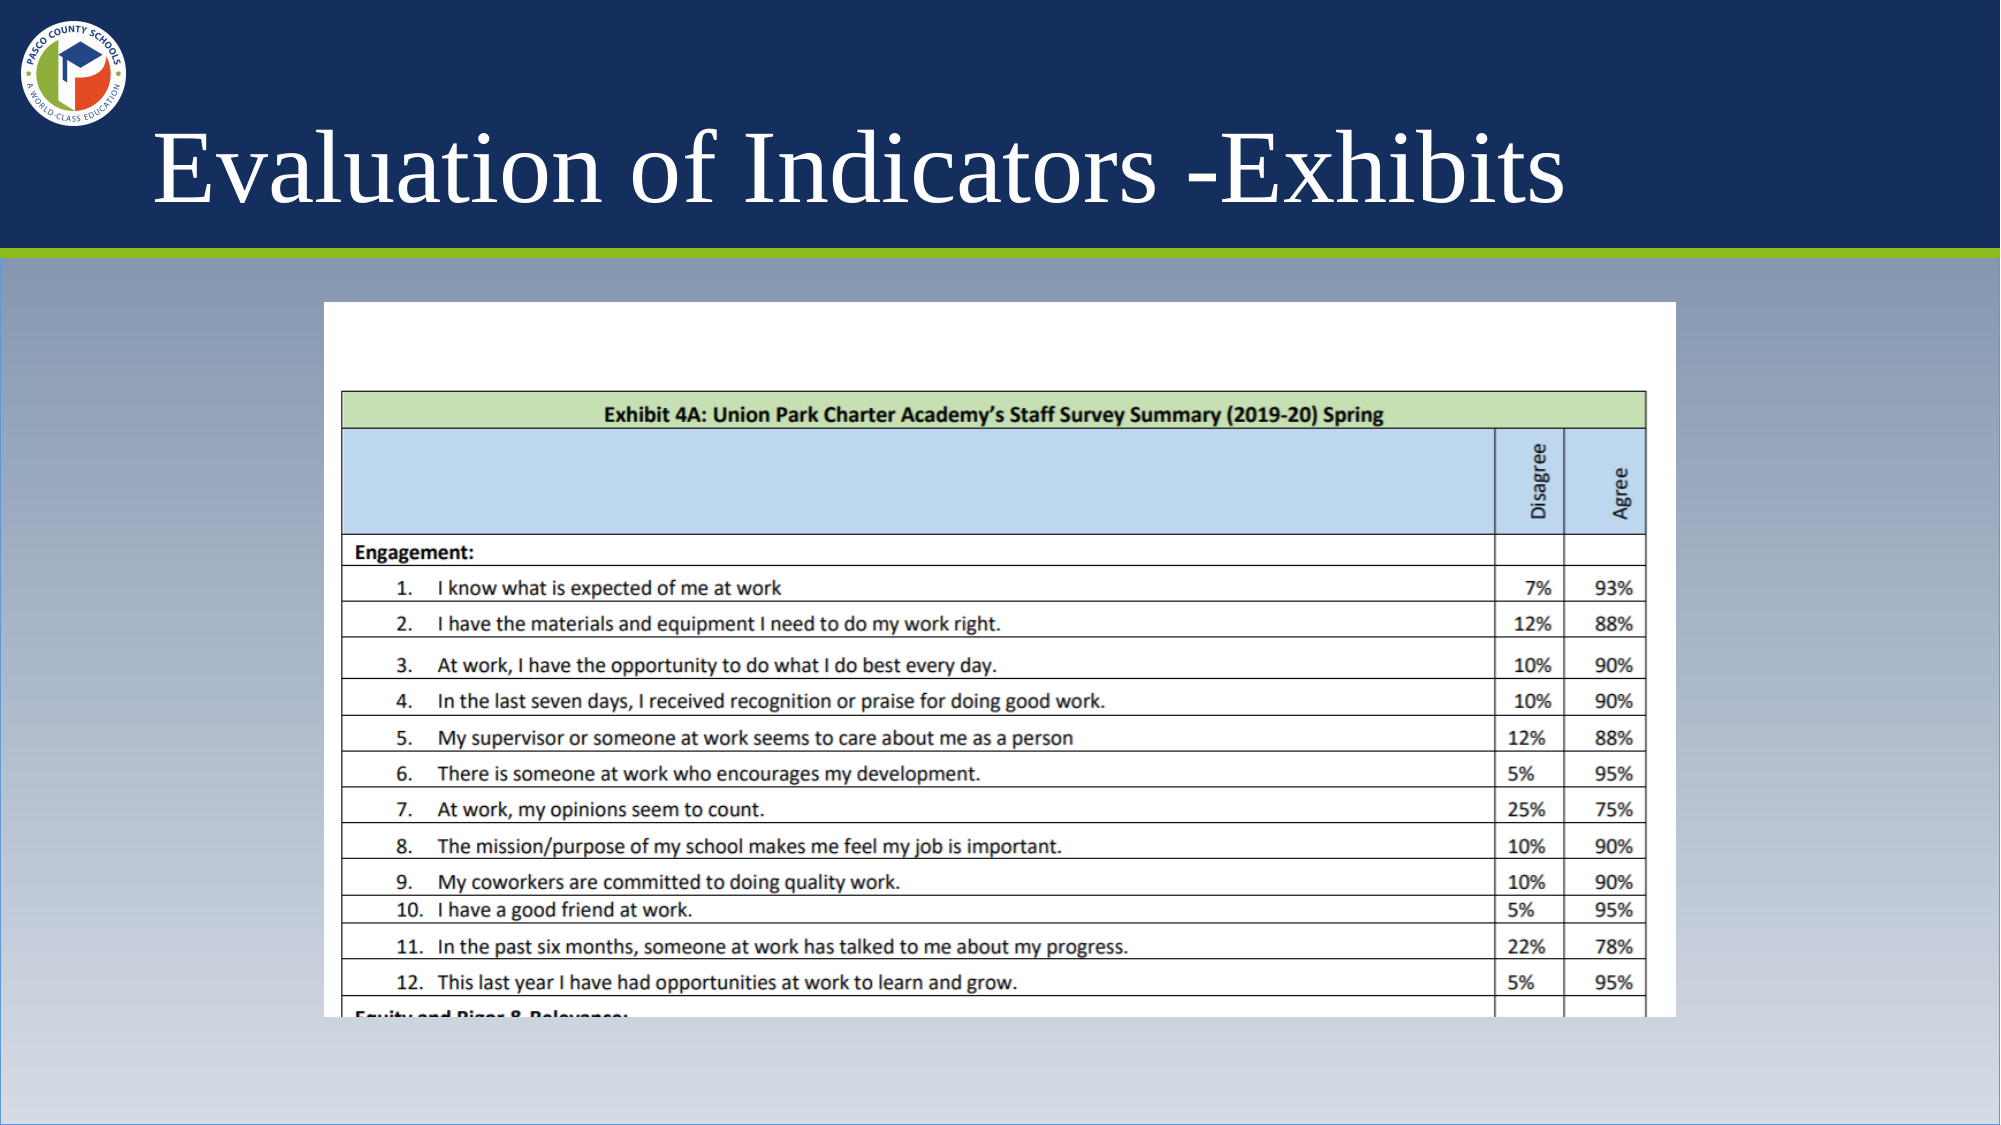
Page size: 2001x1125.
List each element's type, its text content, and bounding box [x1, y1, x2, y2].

title Evaluation of Indicators -Exhibits [137, 59, 1863, 278]
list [324, 302, 1676, 1017]
picture [21, 21, 126, 126]
